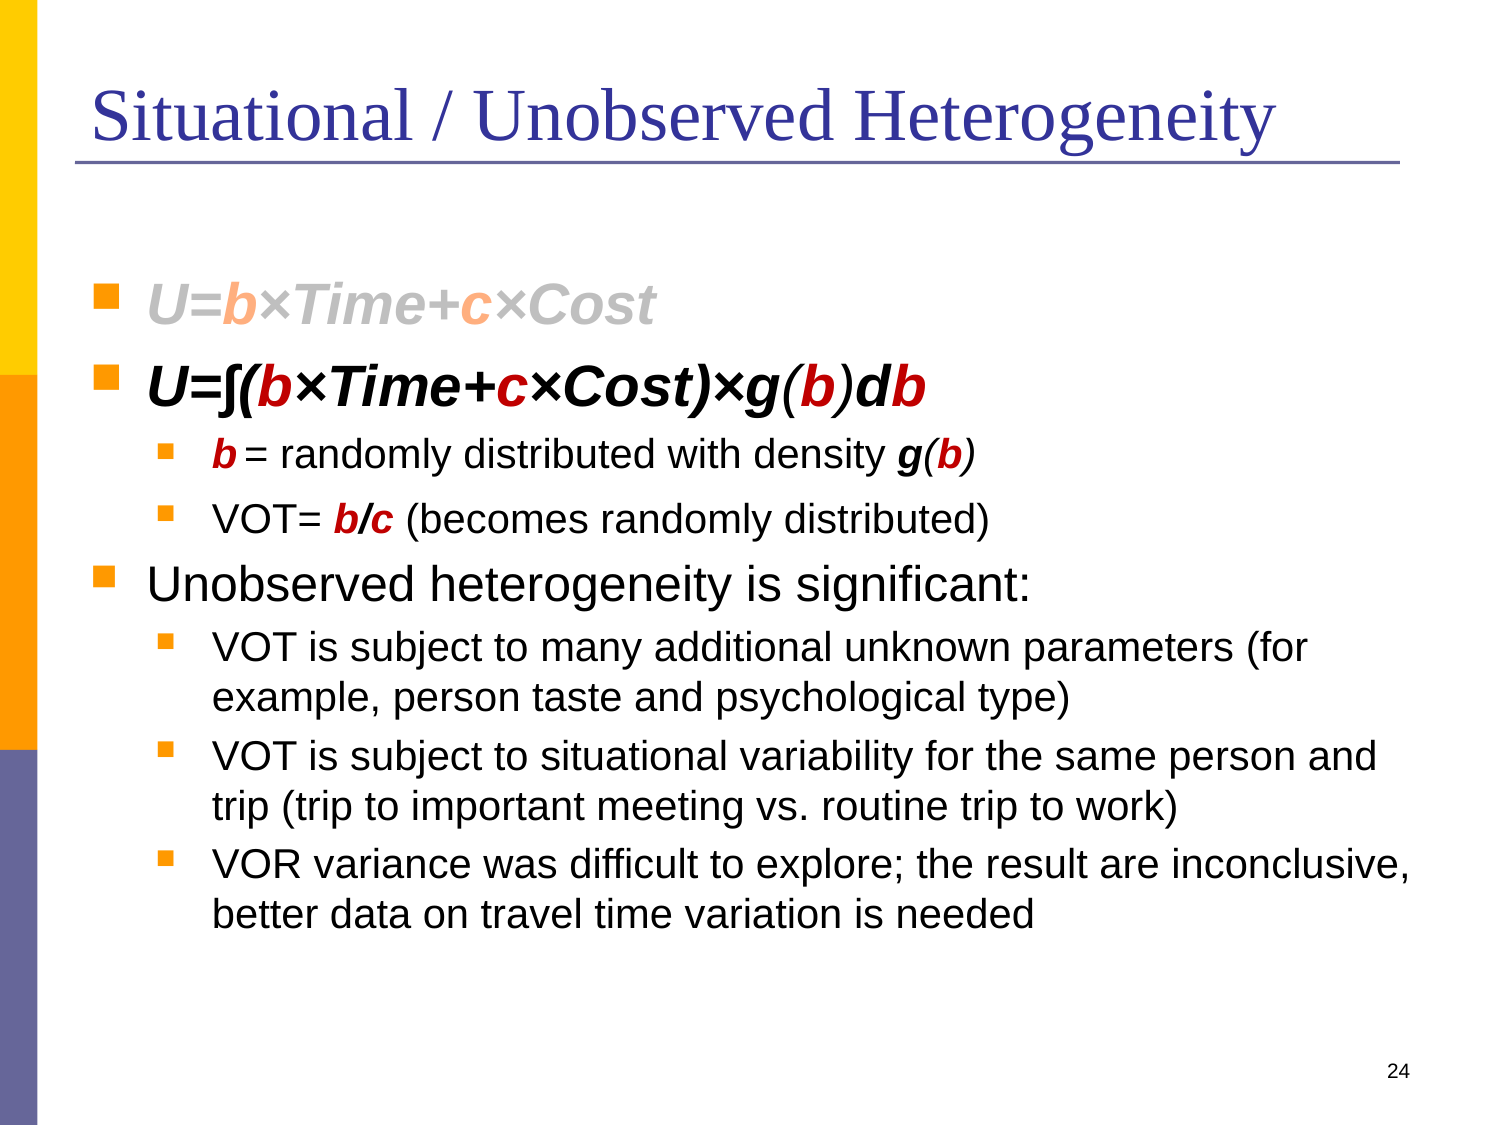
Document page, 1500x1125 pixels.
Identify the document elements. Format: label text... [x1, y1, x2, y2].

slide_number 24 [1074, 1049, 1426, 1101]
title Situational / Unobserved Heterogeneity [74, 45, 1426, 163]
list U=b×Time+c×Cost U=∫(b×Time+c×Cost)×g(b)db b = randomly distributed with density g(b) VOT= b/c (becomes randomly distributed) Unobserved heterogeneity is significant: VOT is subject to many additional unknown parameters (for example, person taste and psychological type) VOT is subject to situational variability for the same person and trip (trip to important meeting vs. routine trip to work) VOR variance was difficult to explore; the result are inconclusive, better data on travel time variation is needed [74, 187, 1463, 1026]
